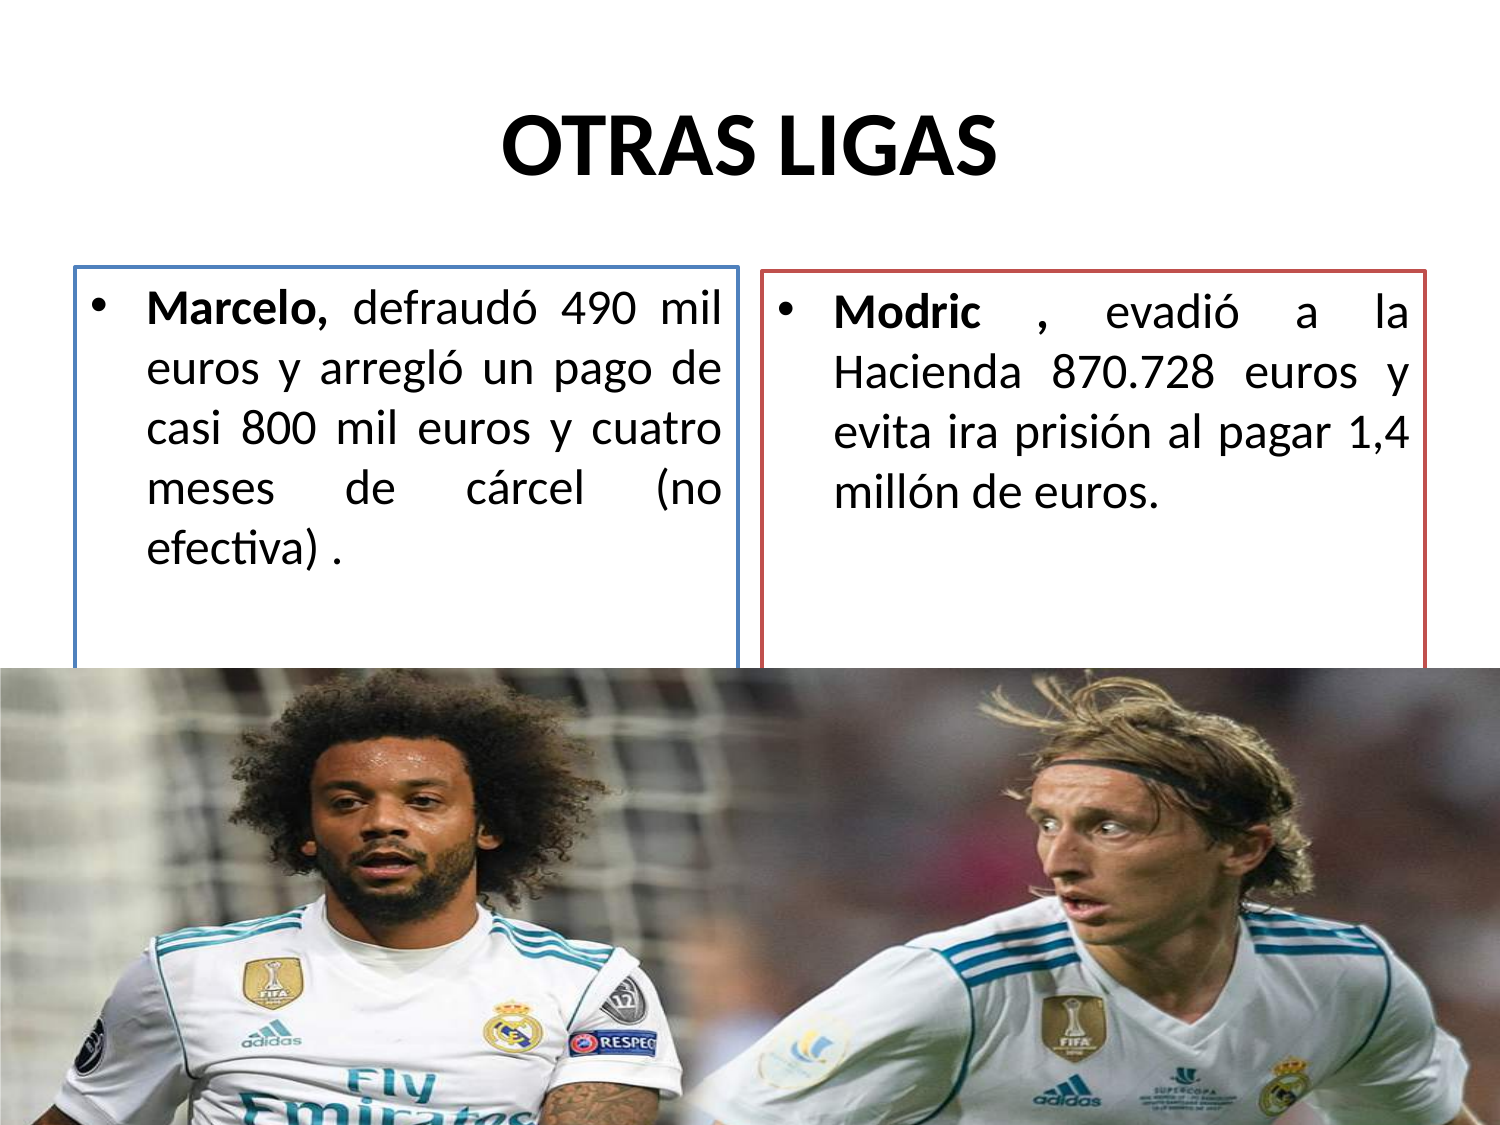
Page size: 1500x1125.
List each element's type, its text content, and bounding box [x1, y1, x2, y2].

title OTRAS LIGAS [75, 45, 1425, 233]
list Modric , evadió a la Hacienda 870.728 euros y evita ira prisión al pagar 1,4 millón de euros. [760, 269, 1427, 667]
list Marcelo, defraudó 490 mil euros y arregló un pago de casi 800 mil euros y cuatro meses de cárcel (no efectiva) . [73, 265, 740, 667]
picture [0, 668, 1500, 1125]
